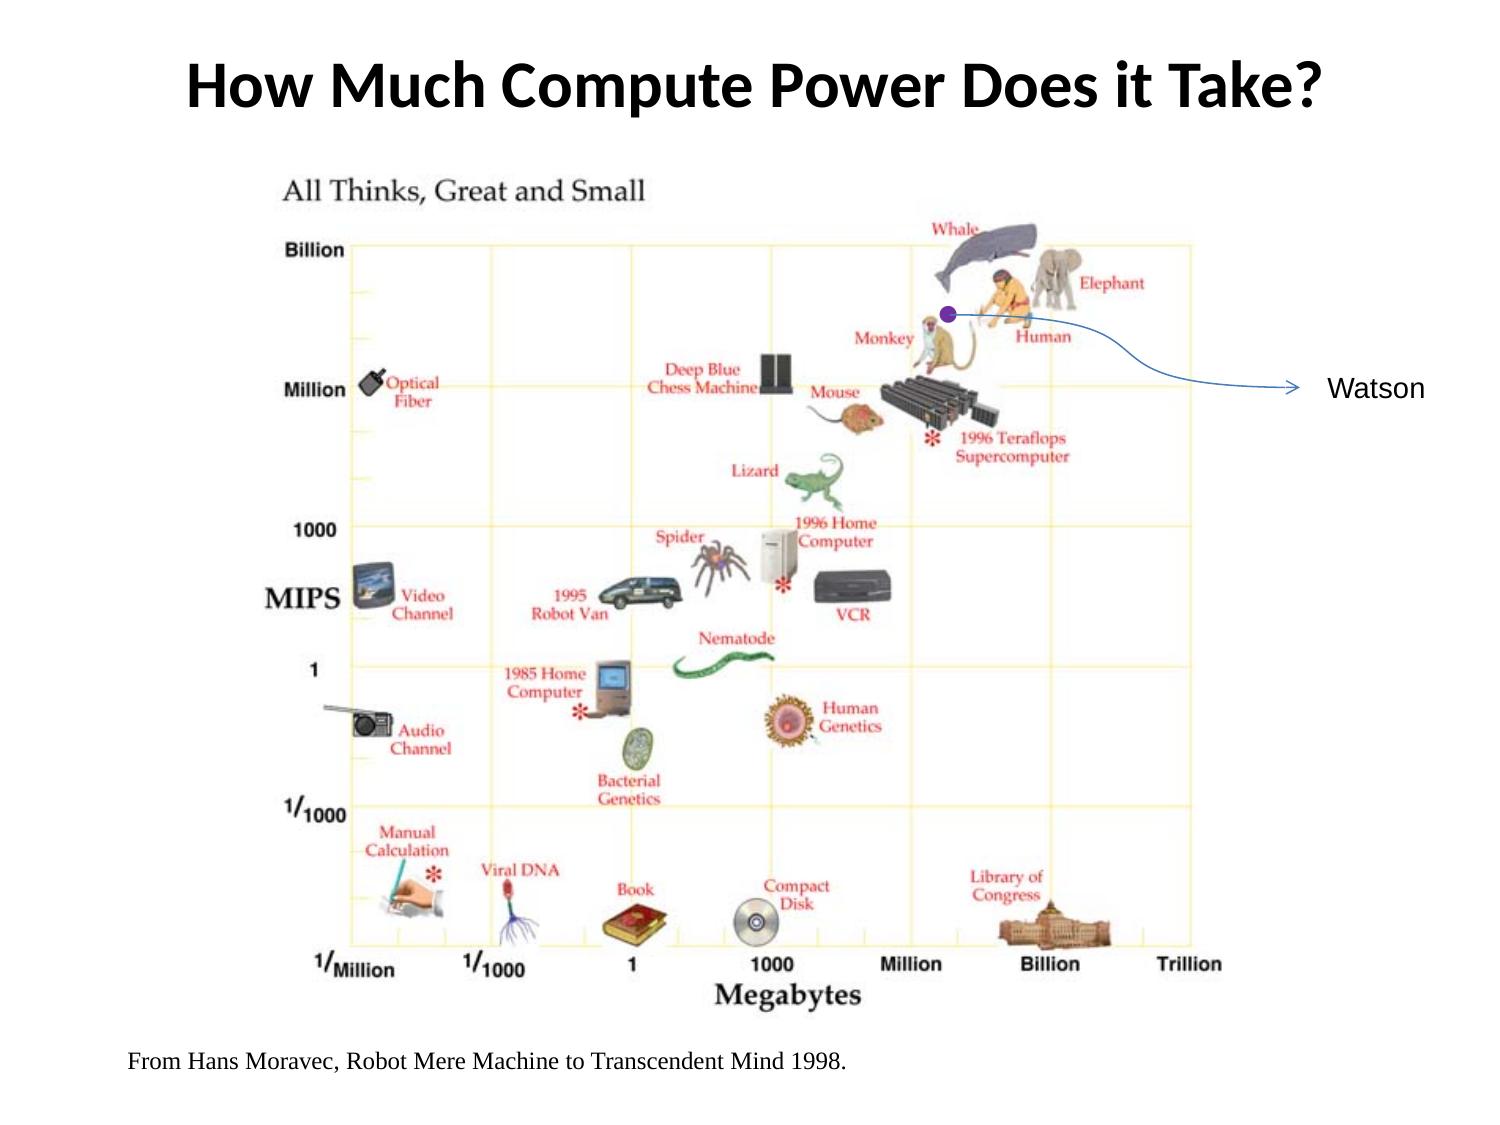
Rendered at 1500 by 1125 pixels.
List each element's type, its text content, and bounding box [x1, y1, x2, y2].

text_box From Hans Moravec, Robot Mere Machine to Transcendent Mind 1998. [112, 1037, 1238, 1083]
picture [262, 174, 1226, 1020]
title How Much Compute Power Does it Take? [62, 24, 1450, 138]
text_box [949, 314, 1301, 388]
text_box Watson [1312, 362, 1450, 412]
